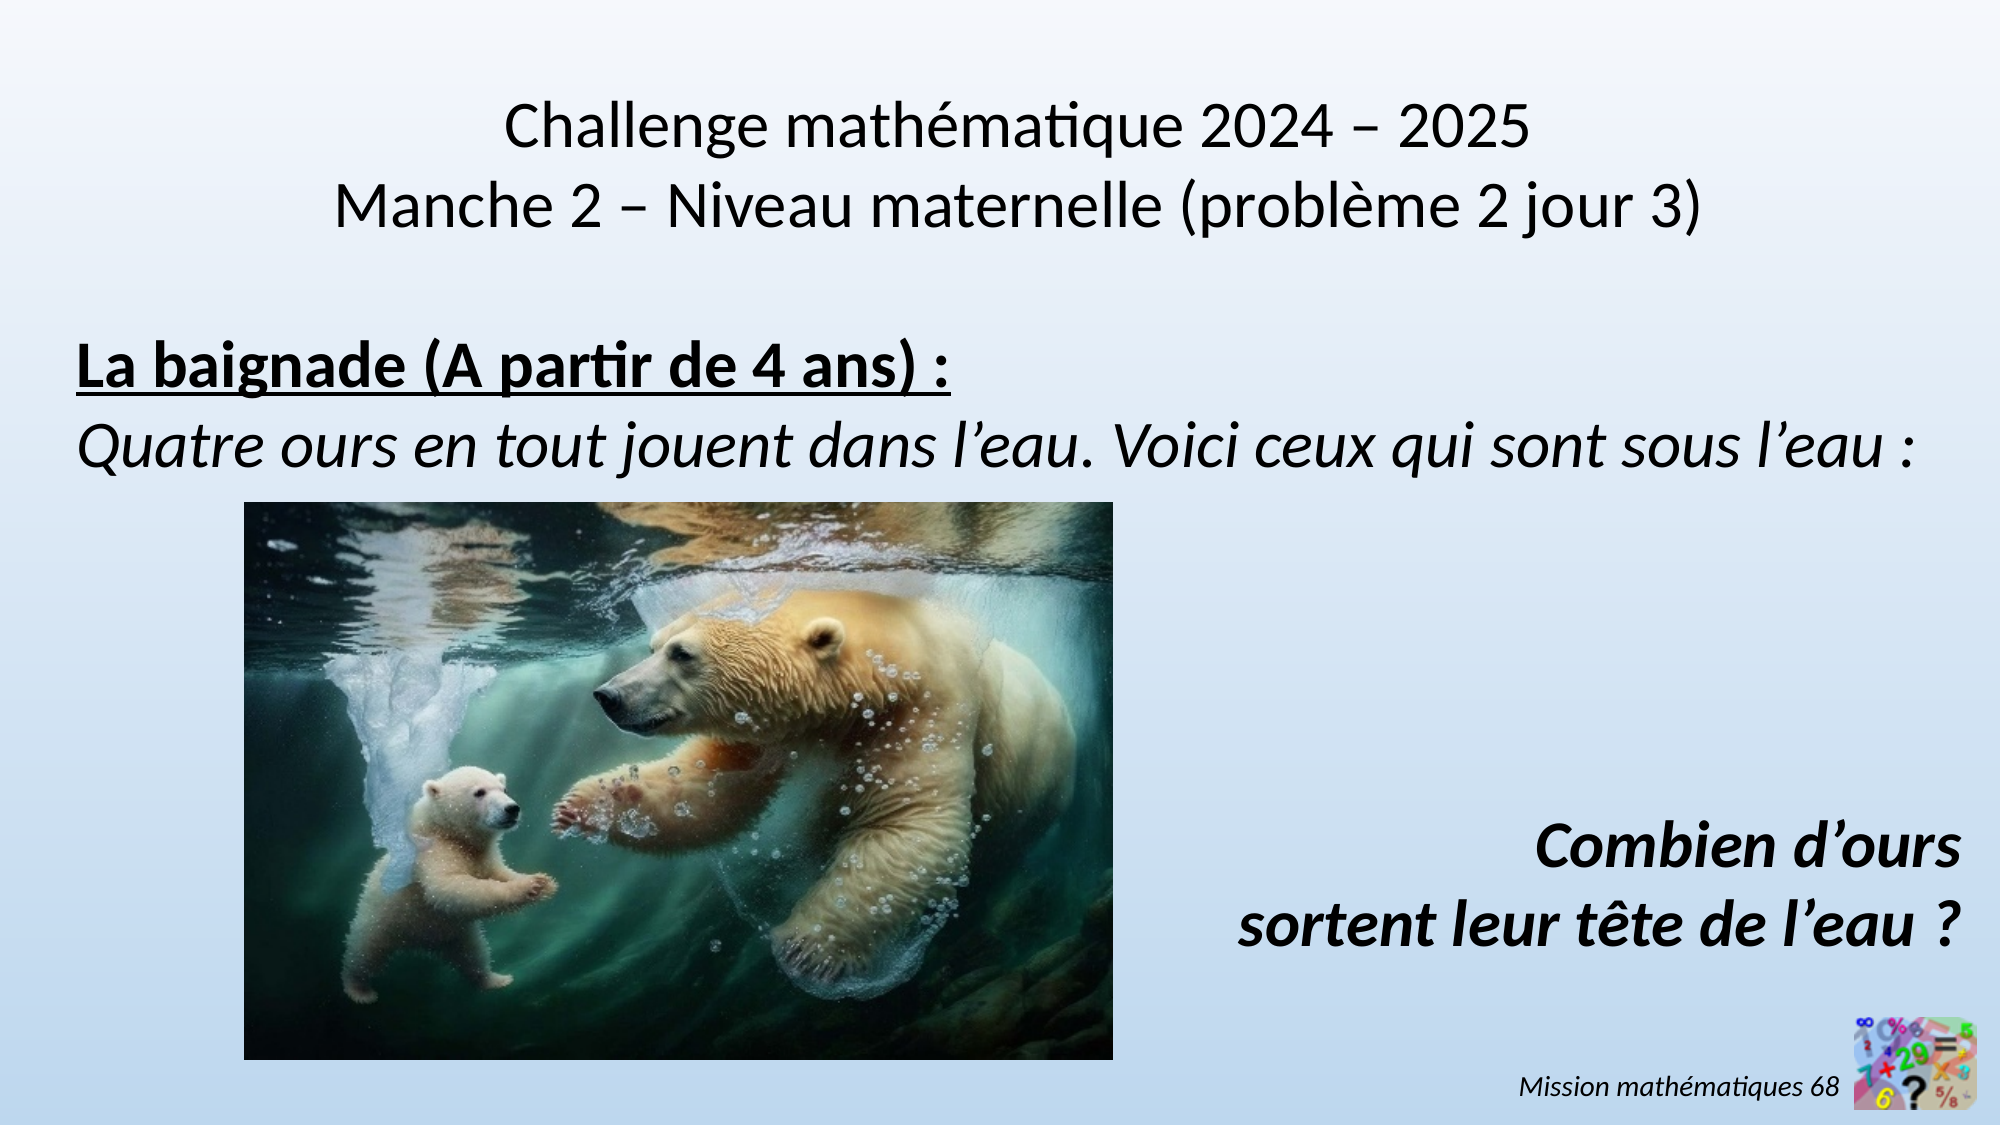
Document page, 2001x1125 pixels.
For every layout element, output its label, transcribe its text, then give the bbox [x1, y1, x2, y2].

text_box Mission mathématiques 68 [1501, 1059, 1854, 1110]
picture [244, 502, 1113, 1060]
picture [1854, 1017, 1977, 1110]
text_box Challenge mathématique 2024 – 2025 Manche 2 – Niveau maternelle (problème 2 jour 3) La baignade (A partir de 4 ans) : Quatre ours en tout jouent dans l’eau. Voici ceux qui sont sous l’eau : Combien d’ours sortent leur tête de l’eau ? [61, 73, 1977, 968]
